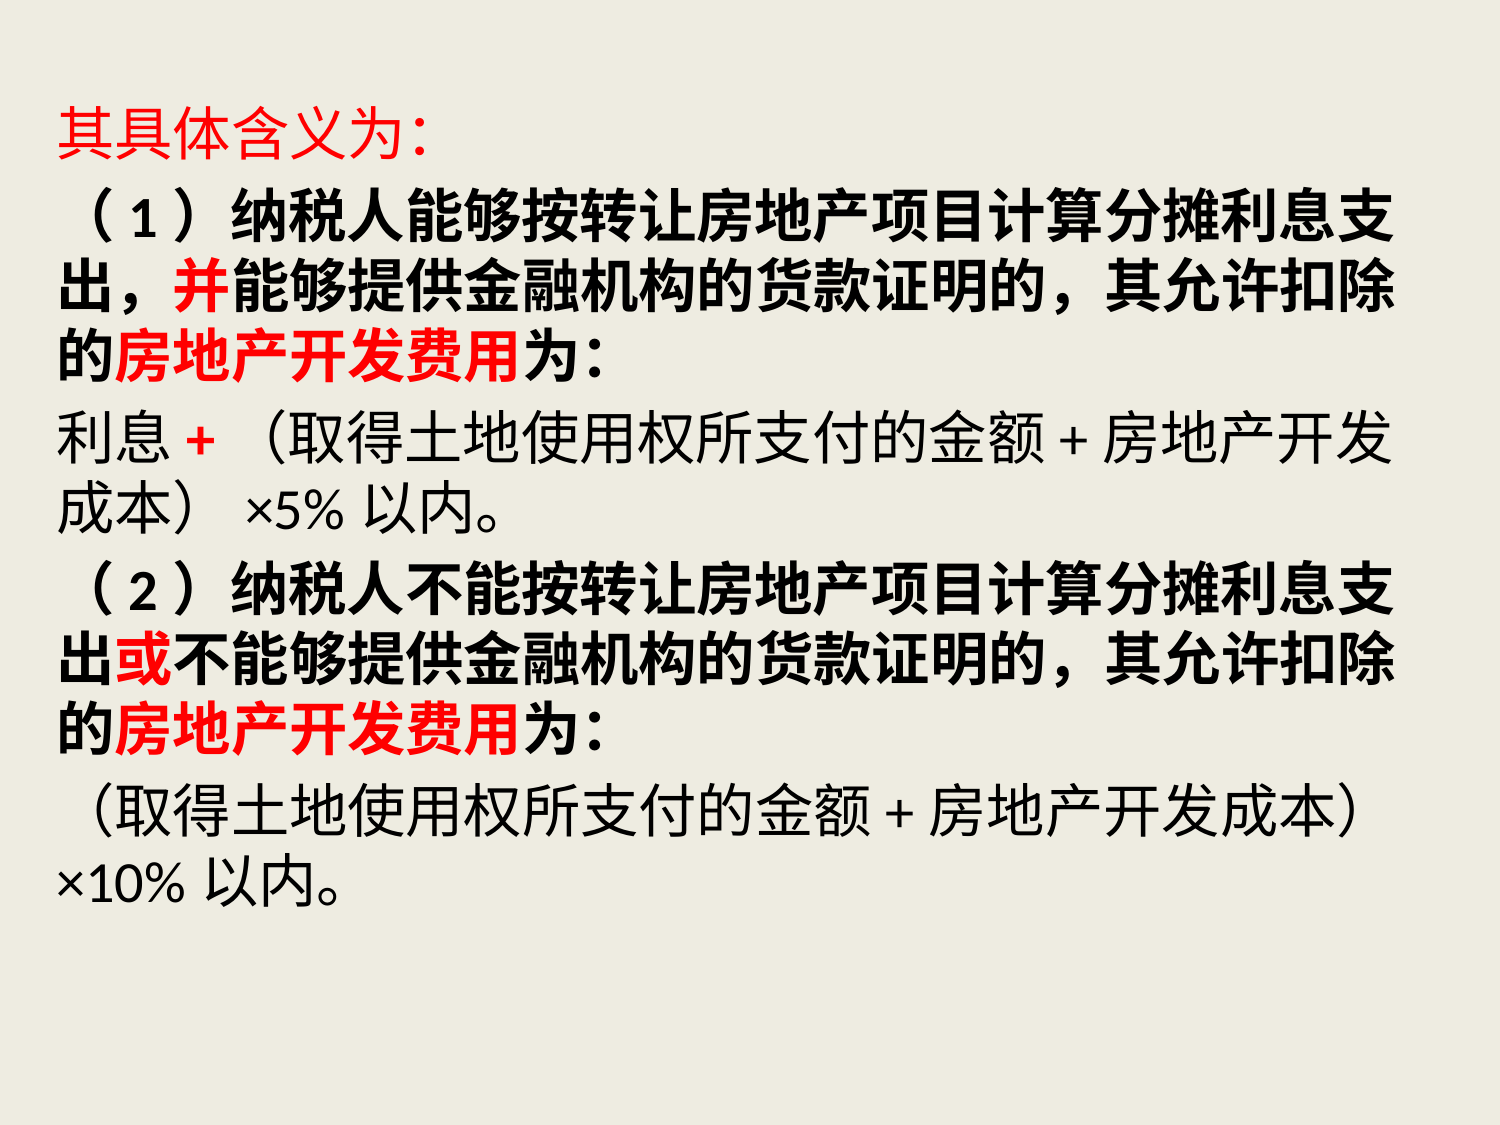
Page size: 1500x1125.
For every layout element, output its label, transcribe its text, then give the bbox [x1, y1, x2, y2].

list 其具体含义为： （1）纳税人能够按转让房地产项目计算分摊利息支出，并能够提供金融机构的货款证明的，其允许扣除的房地产开发费用为： 利息+（取得土地使用权所支付的金额+房地产开发成本）×5%以内。 （2）纳税人不能按转让房地产项目计算分摊利息支出或不能够提供金融机构的货款证明的，其允许扣除的房地产开发费用为： （取得土地使用权所支付的金额+房地产开发成本）×10%以内。 [41, 90, 1426, 1125]
